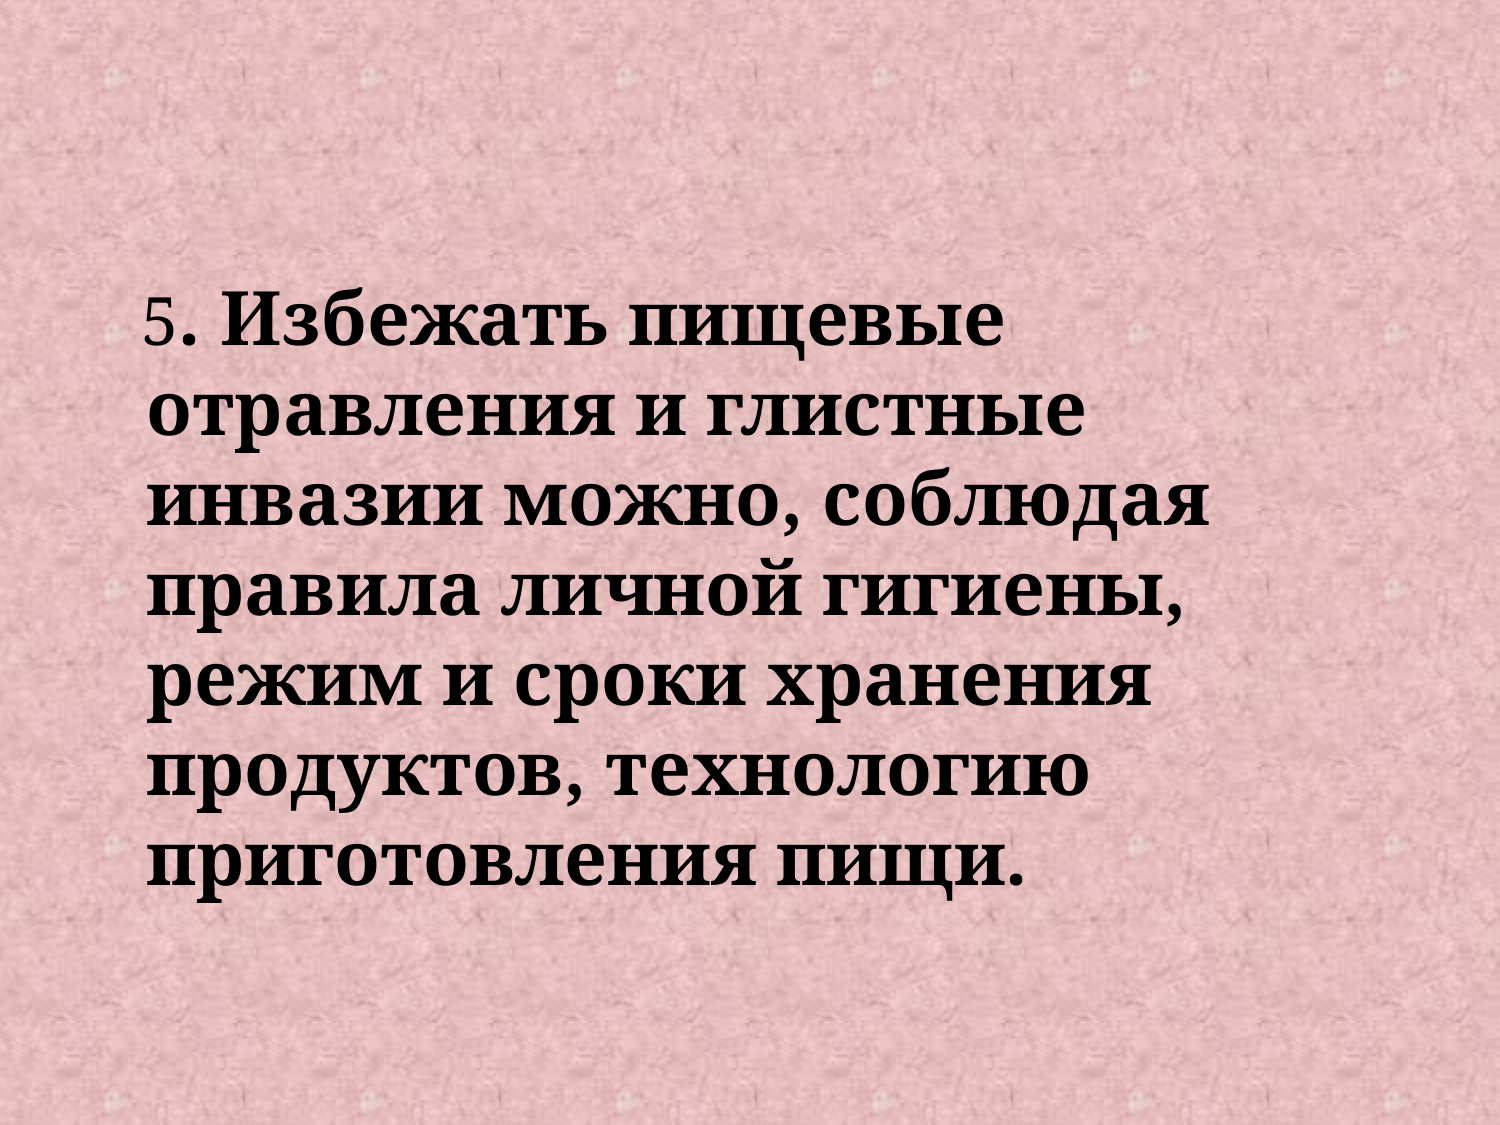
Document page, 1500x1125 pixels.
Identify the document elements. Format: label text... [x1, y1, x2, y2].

picture [0, 0, 1500, 1125]
list 5. Избежать пищевые отравления и глистные инвазии можно, соблюдая правила личной гигиены, режим и сроки хранения продуктов, технологию приготовления пищи. [75, 262, 1425, 1005]
